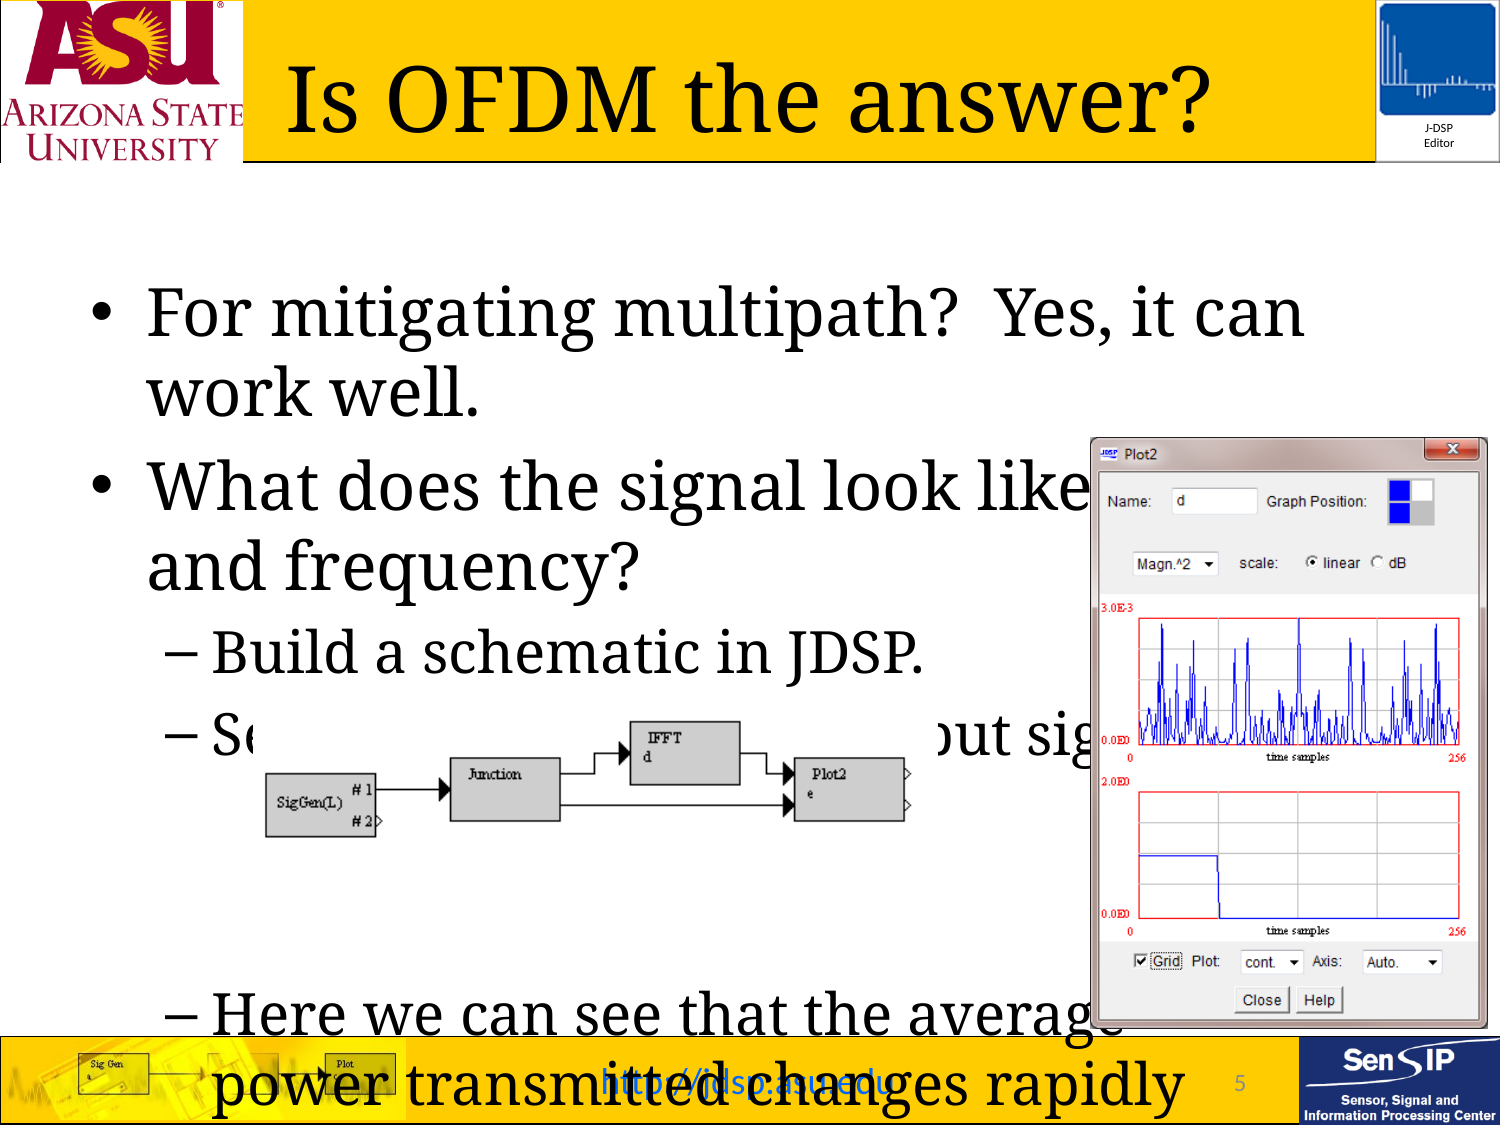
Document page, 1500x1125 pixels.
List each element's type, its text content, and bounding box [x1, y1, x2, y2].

picture [1090, 437, 1488, 1030]
picture [5, 1038, 406, 1120]
picture [1, 1, 74, 163]
list For mitigating multipath? Yes, it can work well. What does the signal look like in time and frequency? Build a schematic in JDSP. Select OFDM 4x OSR as input signal Here we can see that the average power transmitted changes rapidly [74, 262, 1426, 1006]
picture [1299, 1037, 1500, 1125]
picture [1375, 0, 1500, 163]
picture [252, 704, 938, 863]
title Is OFDM the answer? [74, 1, 1426, 190]
slide_number 5 [1200, 1051, 1262, 1112]
